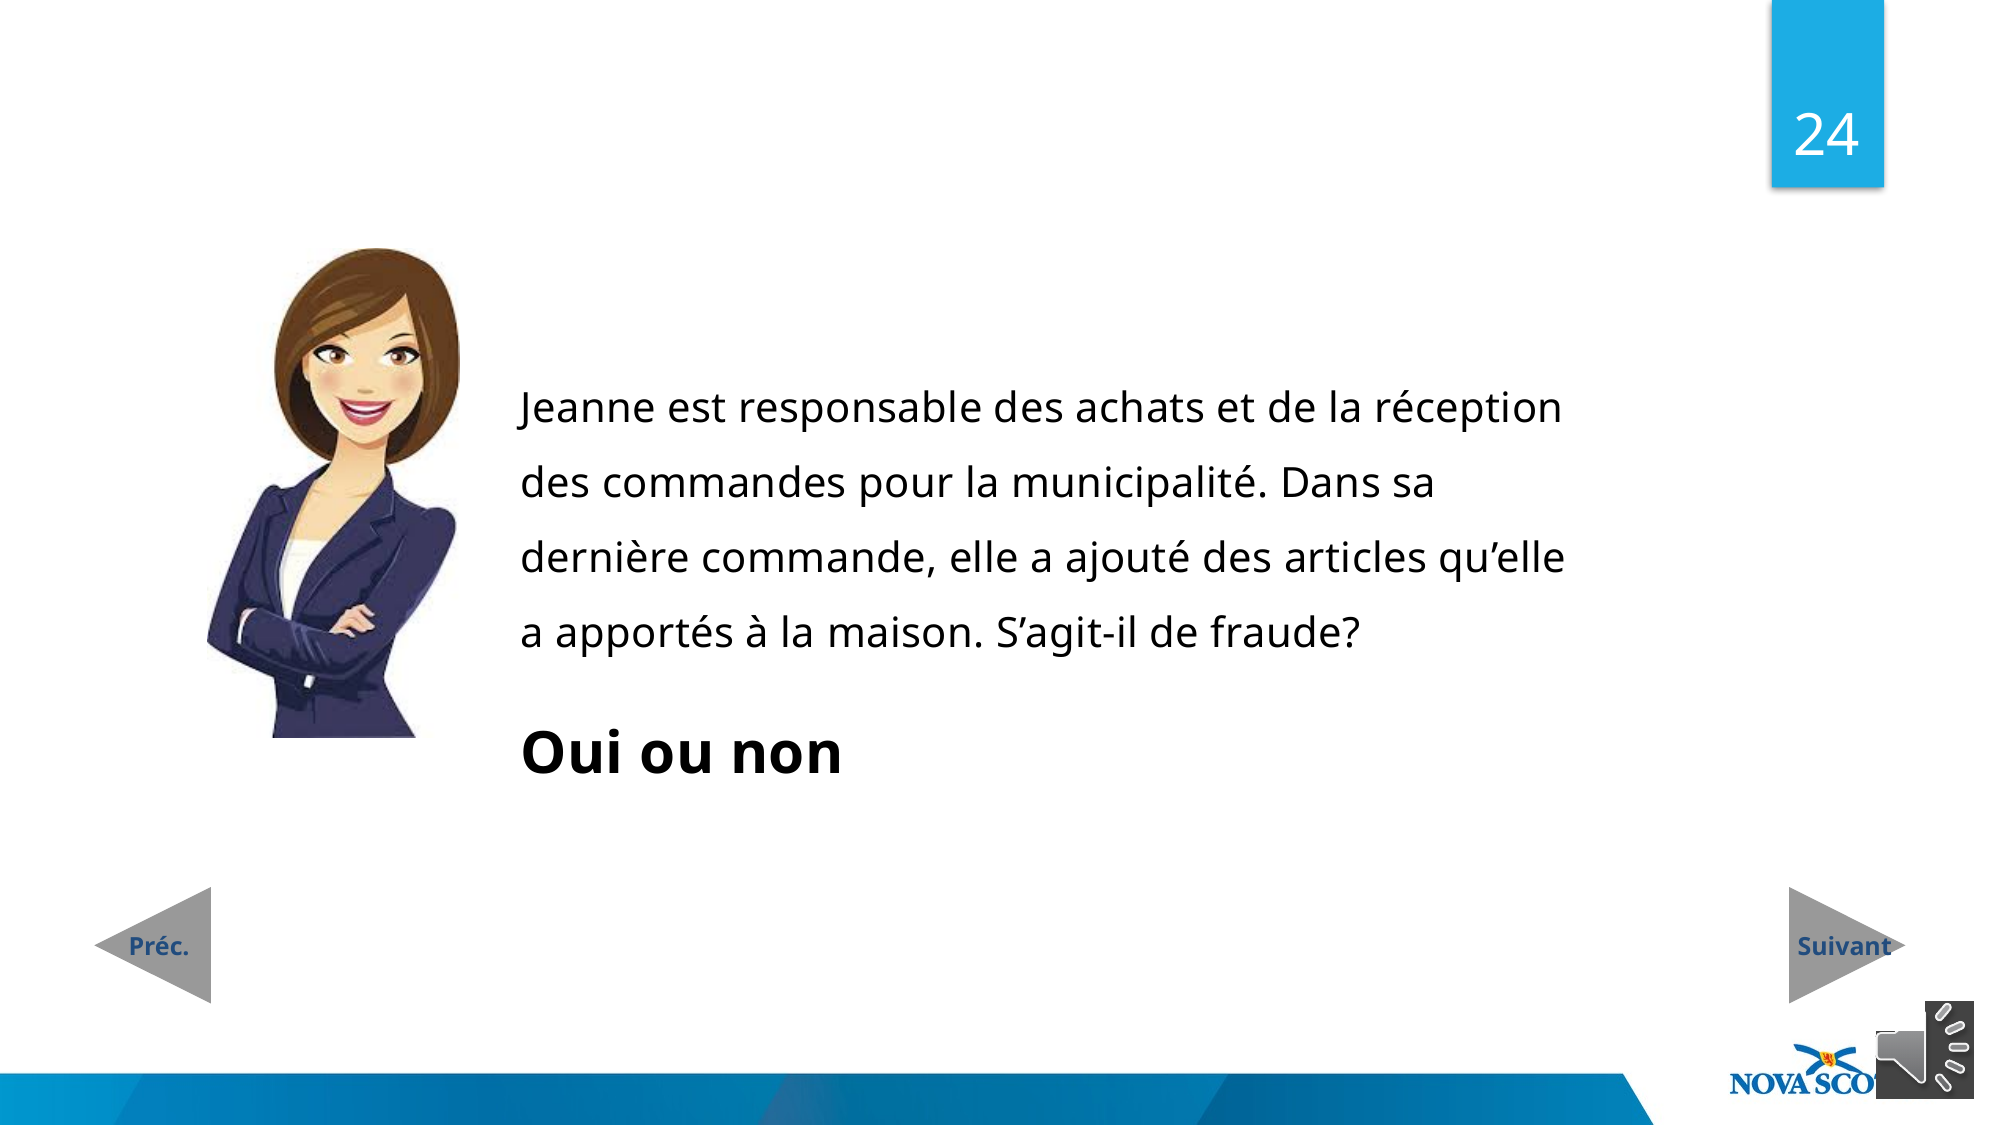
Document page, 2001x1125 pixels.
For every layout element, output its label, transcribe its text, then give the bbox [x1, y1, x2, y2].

text_box Suivant [1768, 858, 1927, 1032]
text_box Préc. [73, 858, 232, 1032]
text_box Jeanne est responsable des achats et de la réception des commandes pour la municipalité. Dans sa dernière commande, elle a ajouté des articles qu’elle a apportés à la maison. S’agit-il de fraude? Oui ou non [490, 290, 1604, 851]
slide_number 24 [1757, 48, 1896, 175]
picture [0, 0, 2000, 1125]
